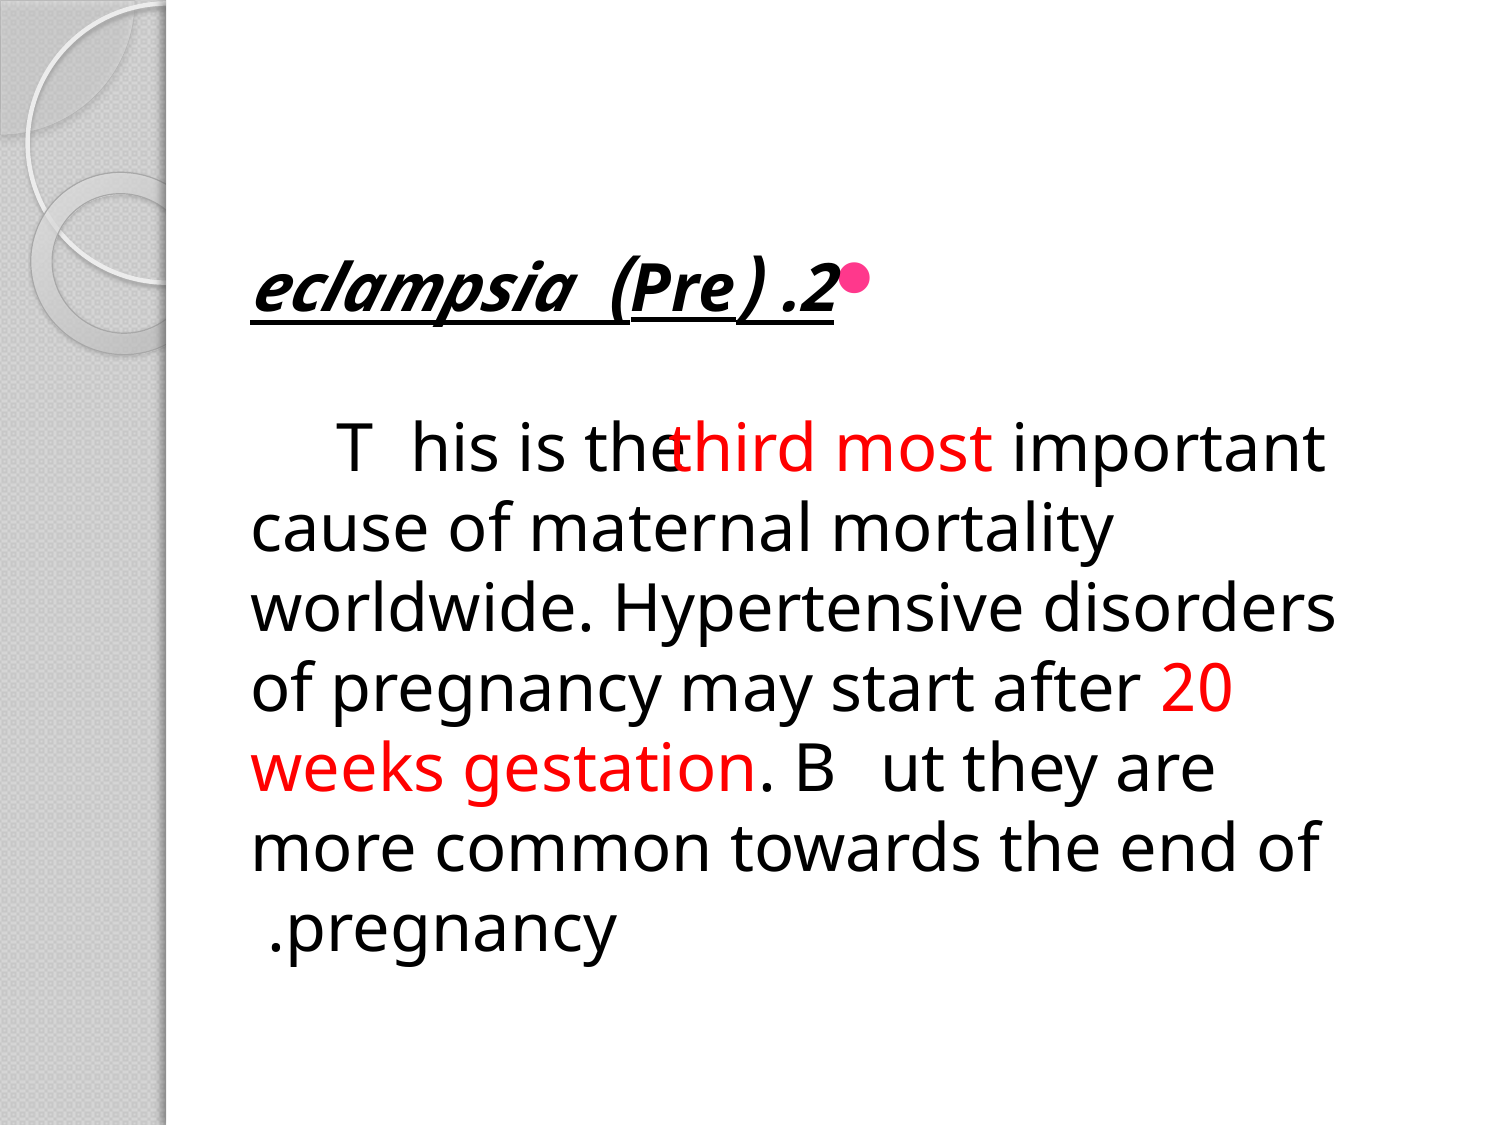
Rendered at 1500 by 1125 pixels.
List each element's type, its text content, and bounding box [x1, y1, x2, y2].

list 2. (Pre) eclampsia This is the third most important cause of maternal mortality worldwide. Hypertensive disorders of pregnancy may start after 20 weeks gestation. But they are more common towards the end of pregnancy. [235, 237, 1466, 1025]
